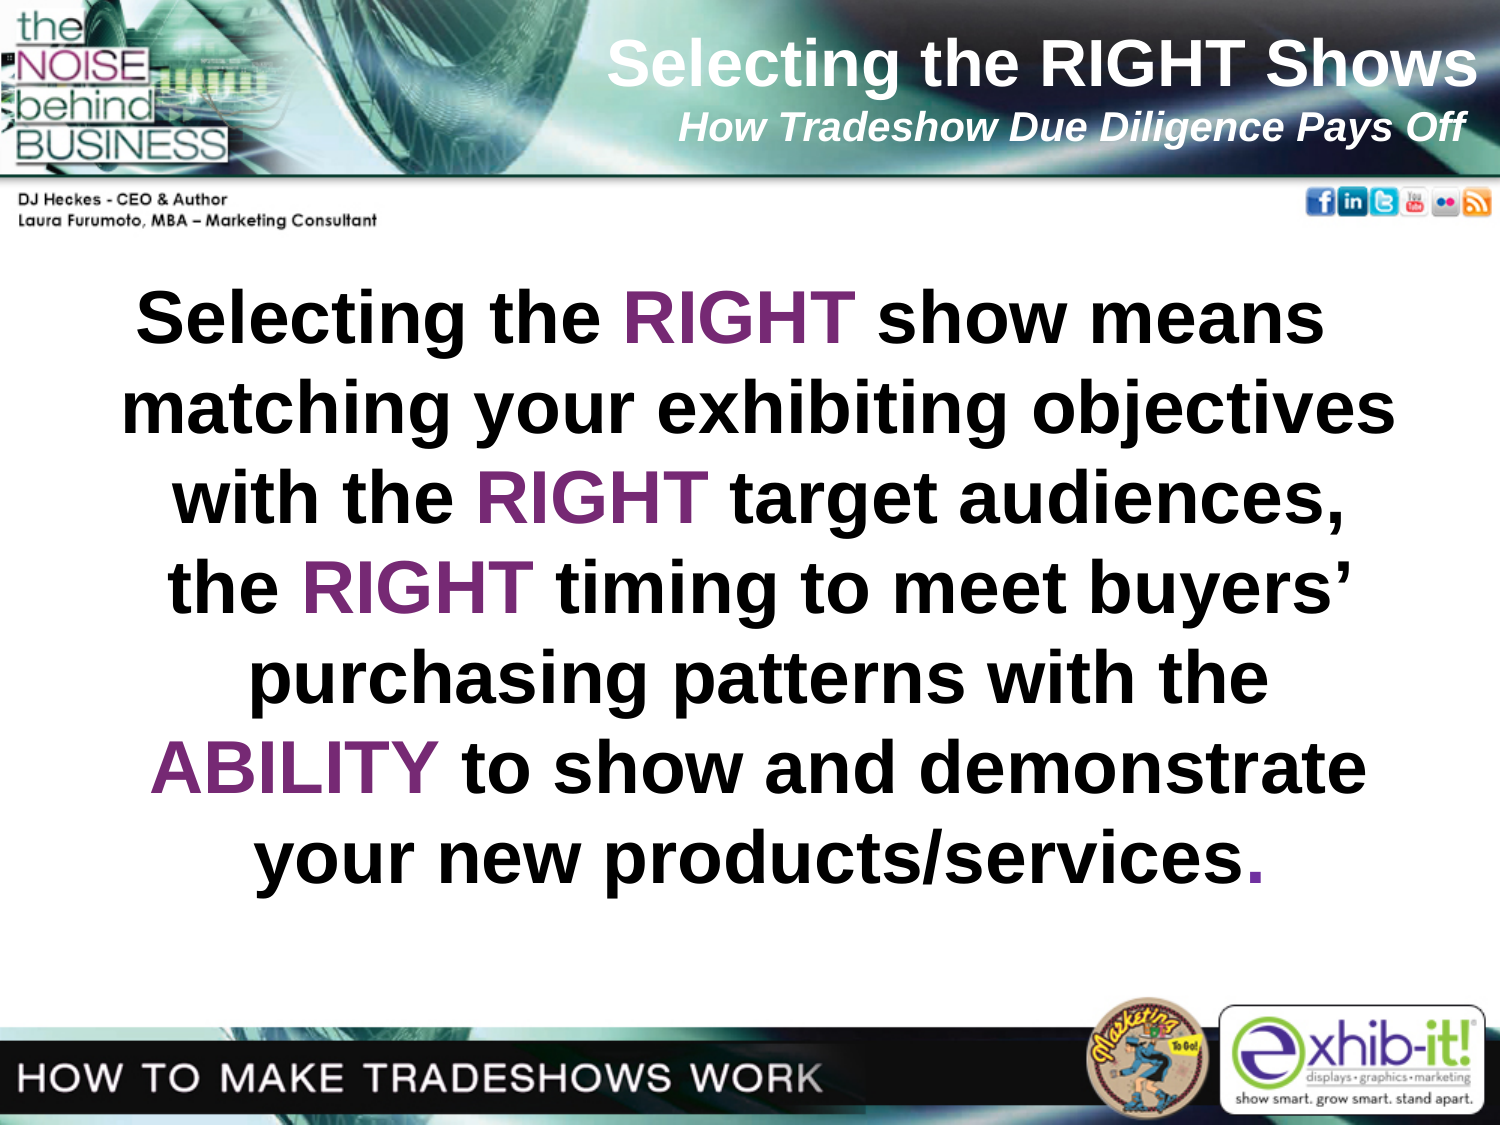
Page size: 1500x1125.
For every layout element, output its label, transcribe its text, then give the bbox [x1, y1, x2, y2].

picture [0, 0, 1500, 1125]
text_box Selecting the RIGHT Shows How Tradeshow Due Diligence Pays Off [474, 12, 1500, 158]
text_box Selecting the RIGHT show means matching your exhibiting objectives with the RIGHT target audiences, the RIGHT timing to meet buyers’ purchasing patterns with the ABILITY to show and demonstrate your new products/services. [37, 260, 1425, 907]
text_box [24, 999, 300, 1125]
text_box [50, 212, 225, 250]
